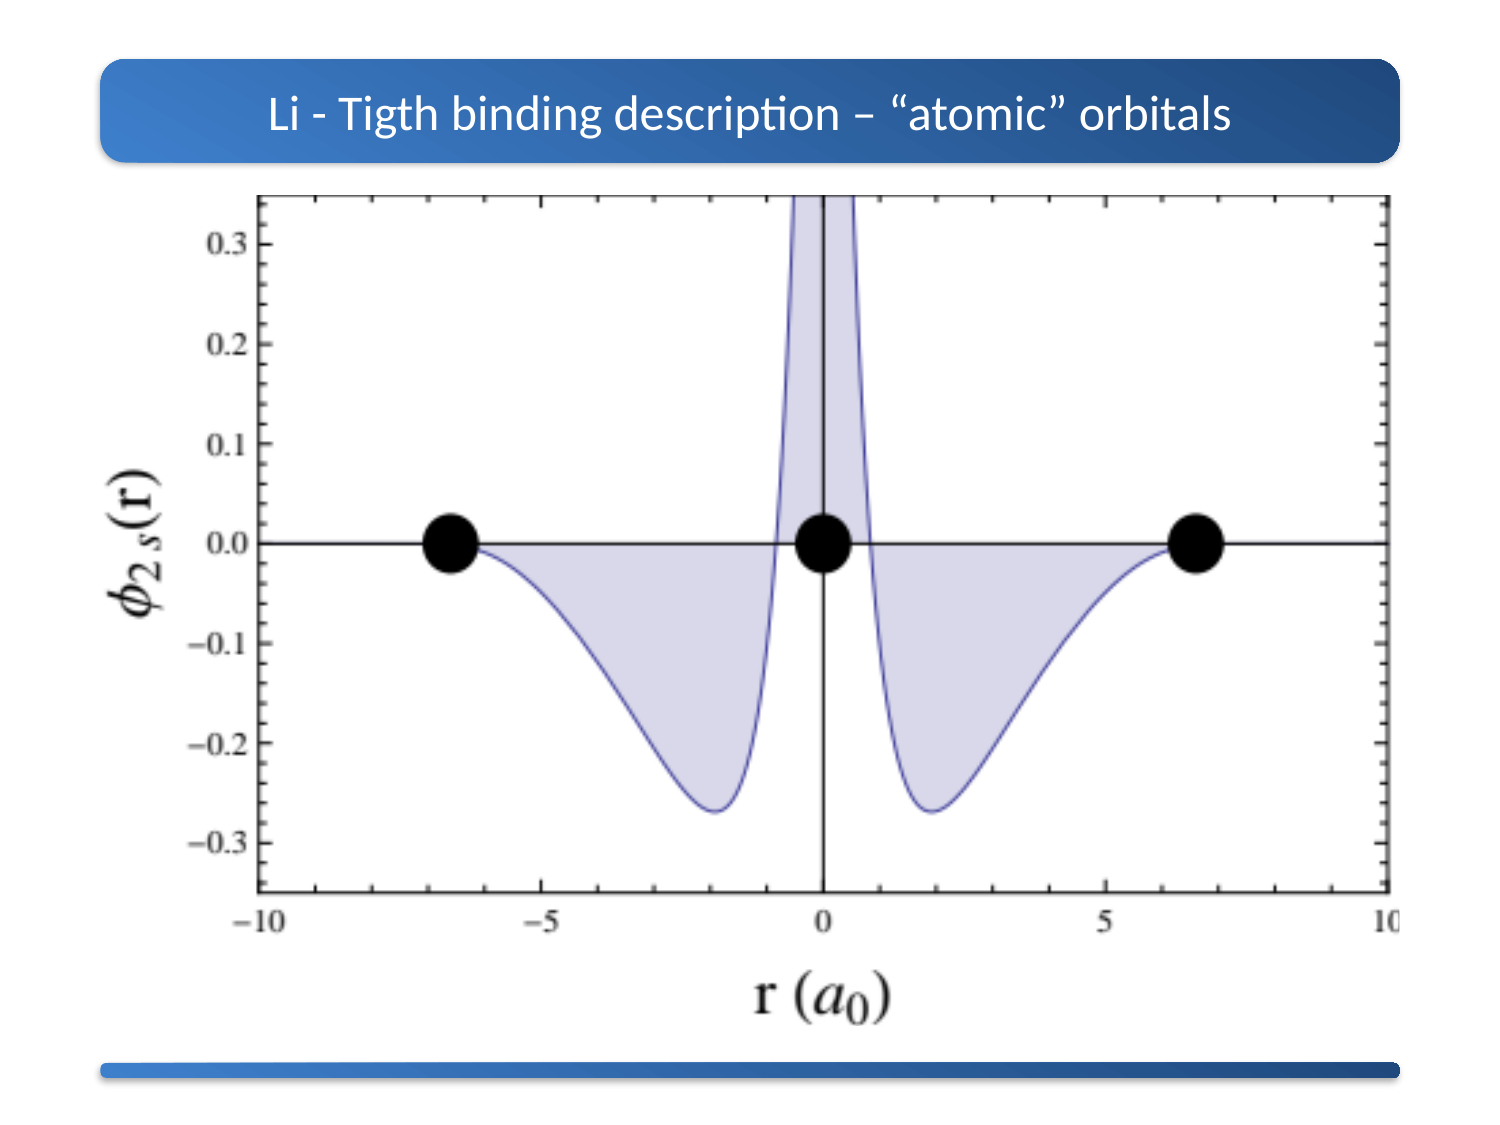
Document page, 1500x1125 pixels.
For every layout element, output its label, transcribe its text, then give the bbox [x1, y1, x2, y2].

picture [100, 195, 1400, 1026]
text_box Li - Tigth binding description – “atomic” orbitals [99, 58, 1401, 164]
text_box [99, 1062, 1401, 1079]
